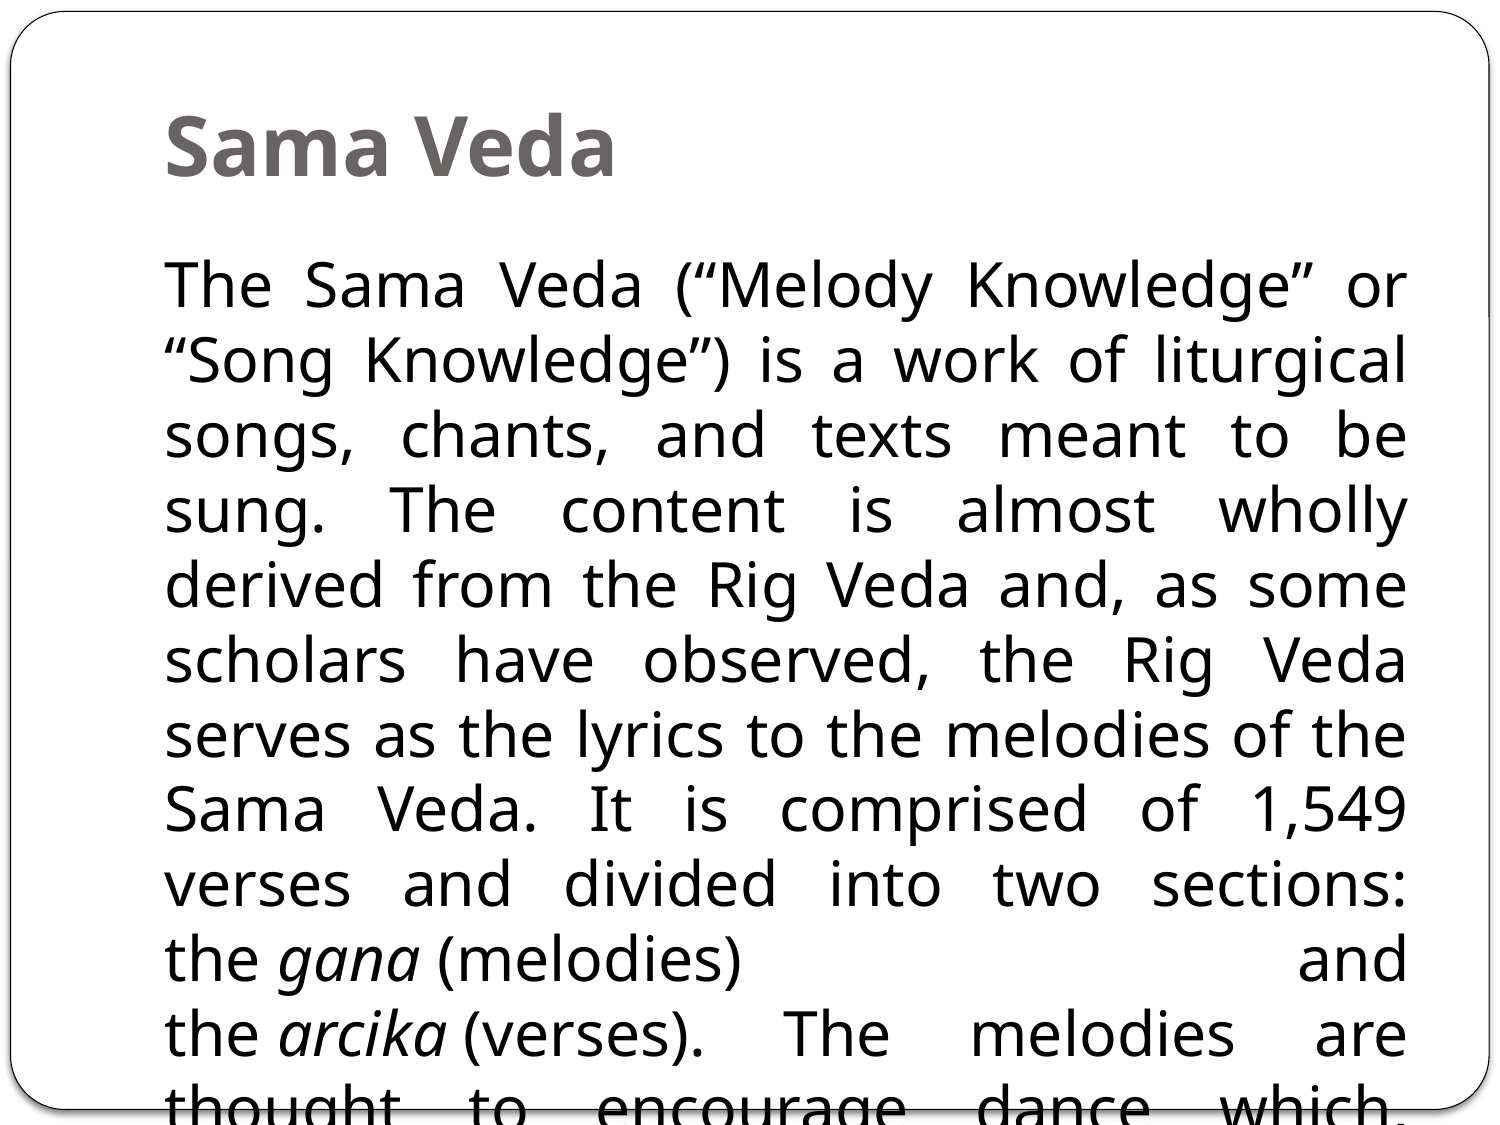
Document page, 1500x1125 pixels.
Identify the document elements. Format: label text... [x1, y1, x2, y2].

title Sama Veda [150, 45, 1425, 209]
list The Sama Veda (“Melody Knowledge” or “Song Knowledge”) is a work of liturgical songs, chants, and texts meant to be sung. The content is almost wholly derived from the Rig Veda and, as some scholars have observed, the Rig Veda serves as the lyrics to the melodies of the Sama Veda. It is comprised of 1,549 verses and divided into two sections: the gana (melodies) and the arcika (verses). The melodies are thought to encourage dance which, combined with the words, elevates the soul. [150, 237, 1425, 988]
